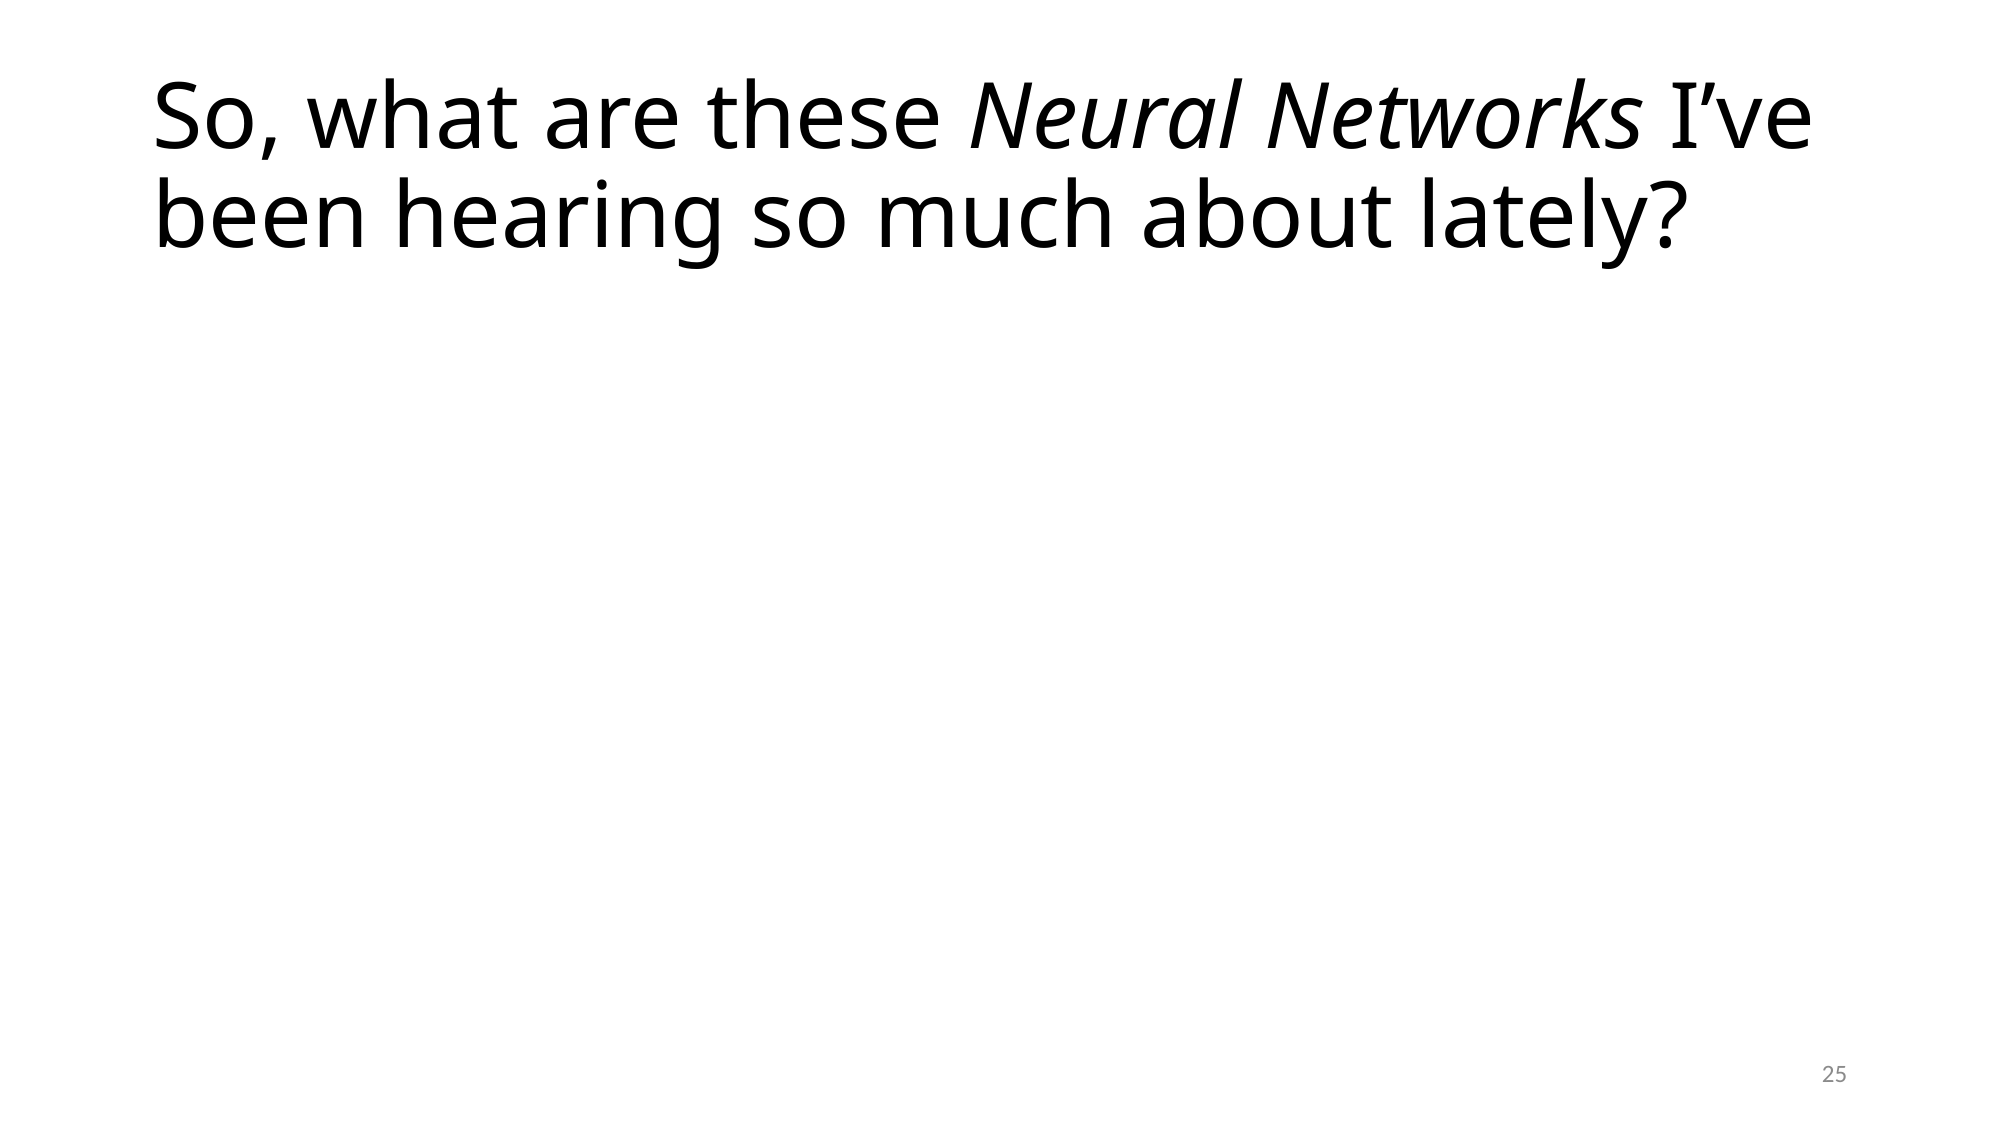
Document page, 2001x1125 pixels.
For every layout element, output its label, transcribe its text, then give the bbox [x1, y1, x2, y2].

slide_number 25 [1412, 1042, 1863, 1103]
title So, what are these Neural Networks I’ve been hearing so much about lately? [137, 59, 1863, 278]
